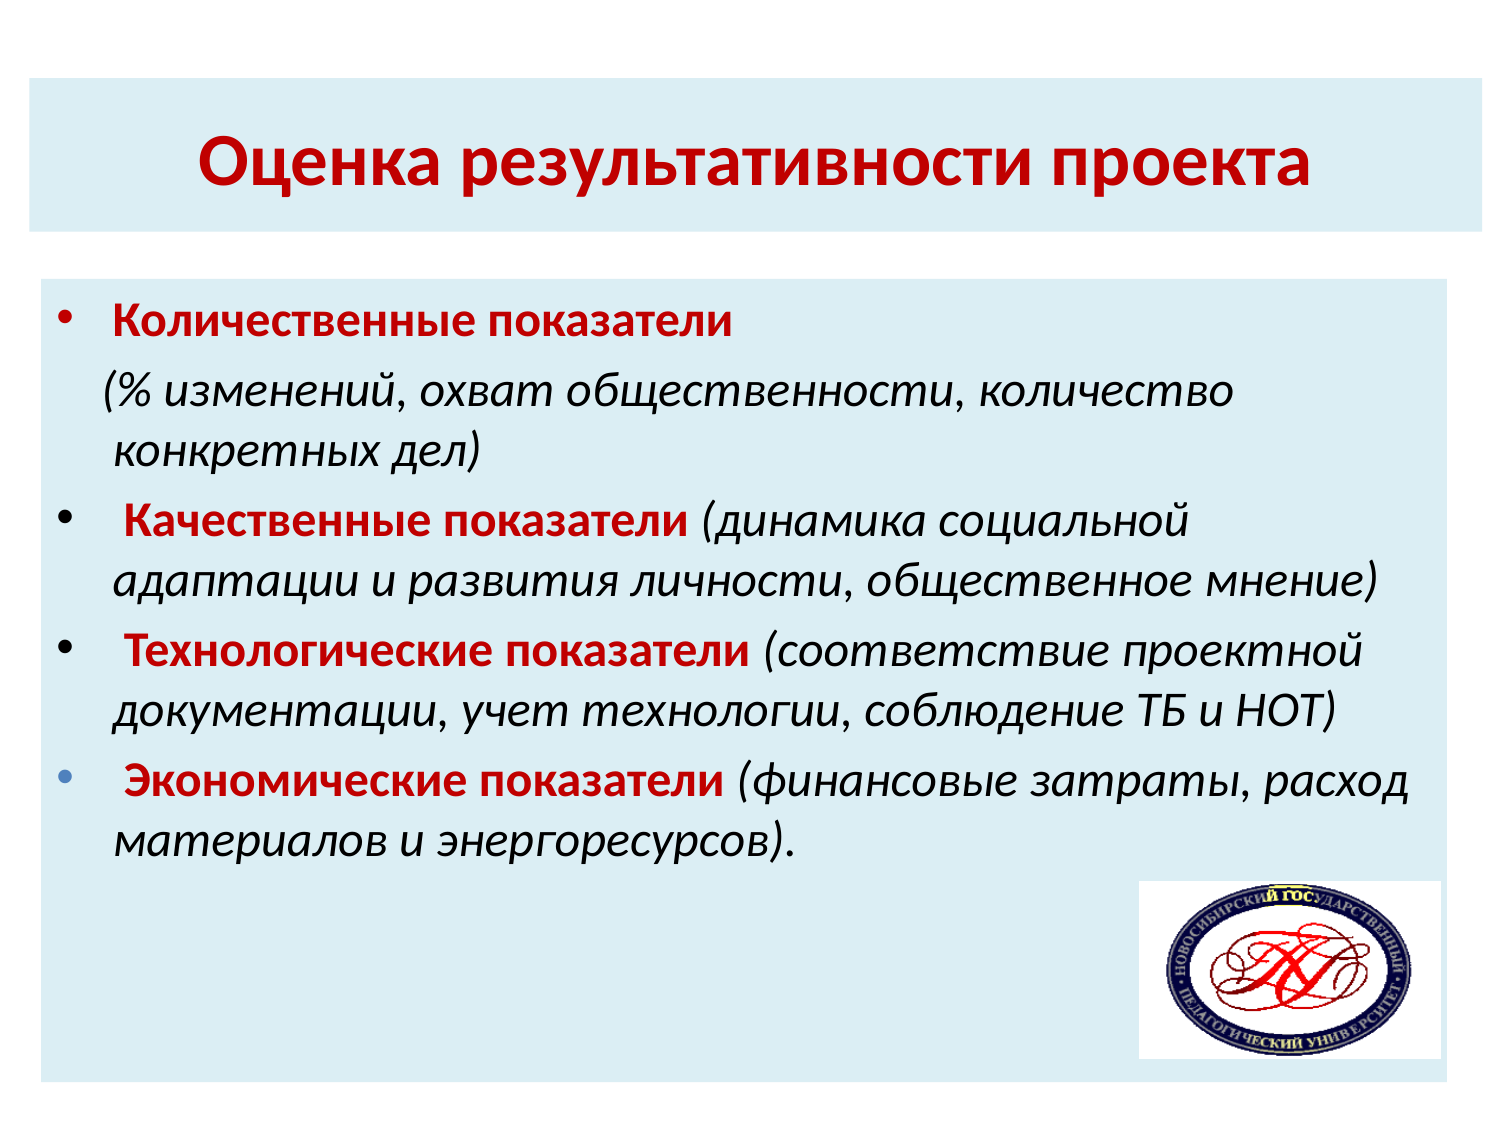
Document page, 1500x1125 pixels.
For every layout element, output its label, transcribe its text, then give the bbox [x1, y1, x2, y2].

title Оценка результативности проекта [29, 78, 1483, 232]
list Количественные показатели (% изменений, охват общественности, количество конкретных дел) Качественные показатели (динамика социальной адаптации и развития личности, общественное мнение) Технологические показатели (соответствие проектной документации, учет технологии, соблюдение ТБ и НОТ) Экономические показатели (финансовые затраты, расход материалов и энергоресурсов). [41, 278, 1447, 1083]
picture [1139, 881, 1442, 1060]
